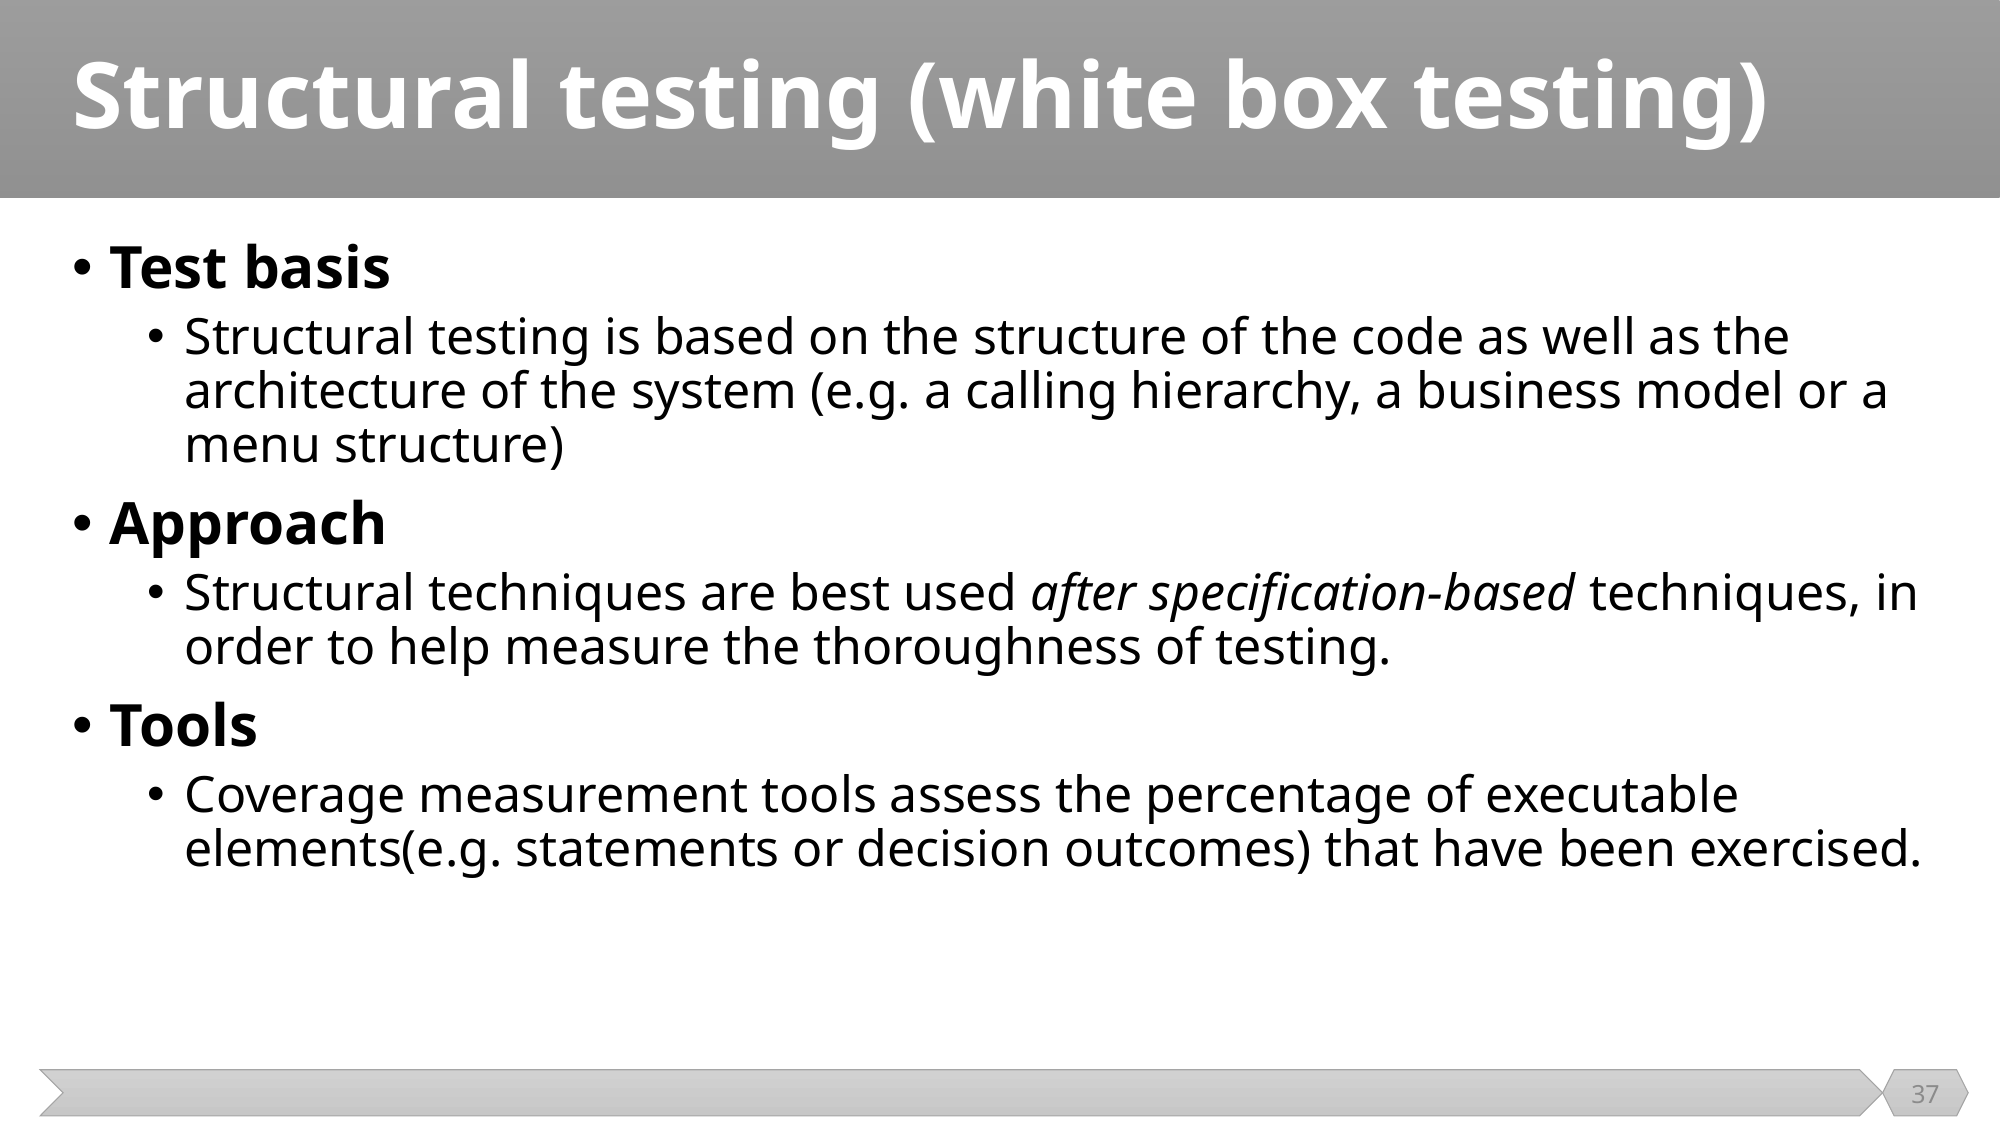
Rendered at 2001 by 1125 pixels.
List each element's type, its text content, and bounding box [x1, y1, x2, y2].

title Structural testing (white box testing) [56, 0, 1969, 199]
slide_number 37 [1882, 1065, 1969, 1125]
list Test basis Structural testing is based on the structure of the code as well as the architecture of the system (e.g. a calling hierarchy, a business model or a menu structure) Approach Structural techniques are best used after specification-based techniques, in order to help measure the thoroughness of testing. Tools Coverage measurement tools assess the percentage of executable elements(e.g. statements or decision outcomes) that have been exercised. [56, 230, 1969, 1010]
